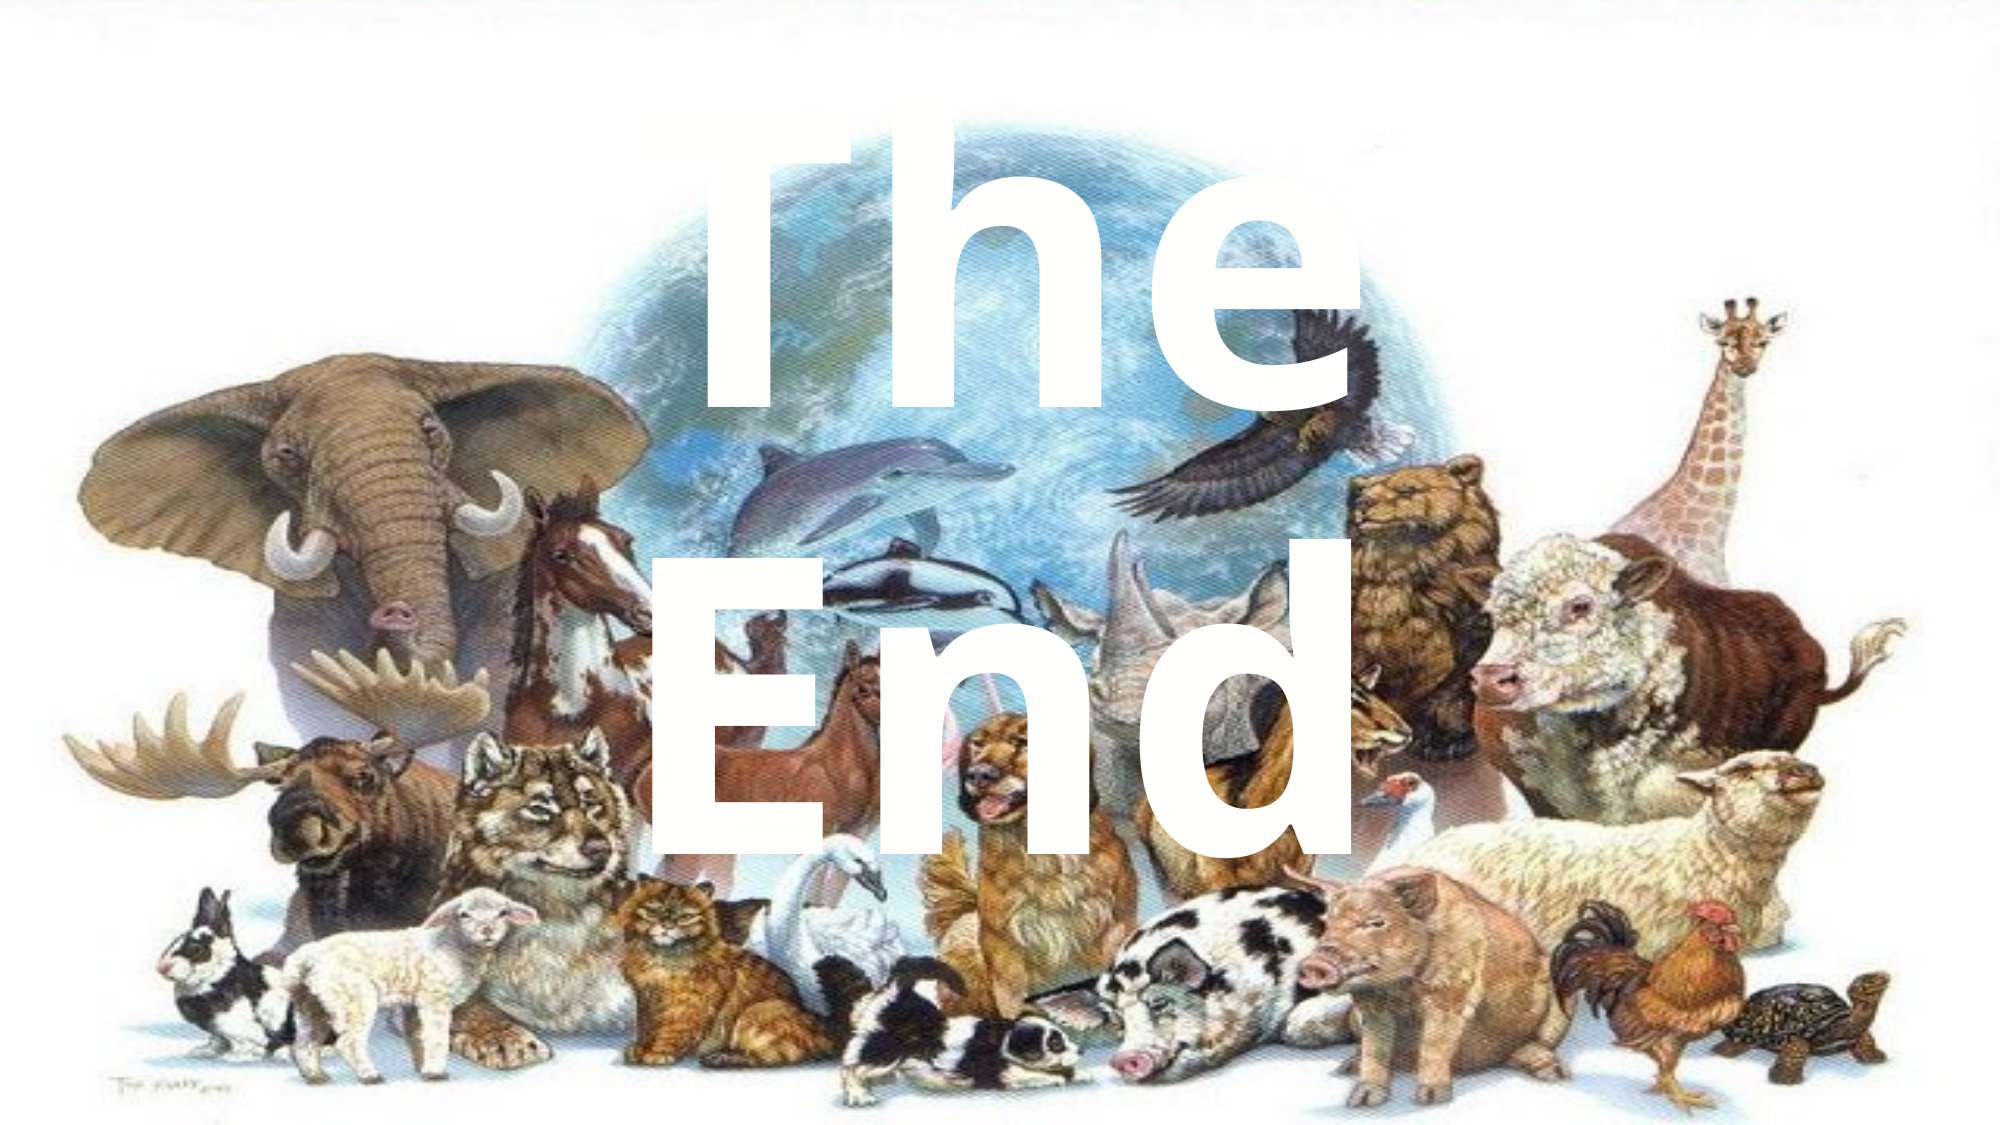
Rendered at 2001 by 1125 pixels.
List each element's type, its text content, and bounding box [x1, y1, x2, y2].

picture [0, 0, 2001, 1125]
title The End [249, 560, 1750, 952]
